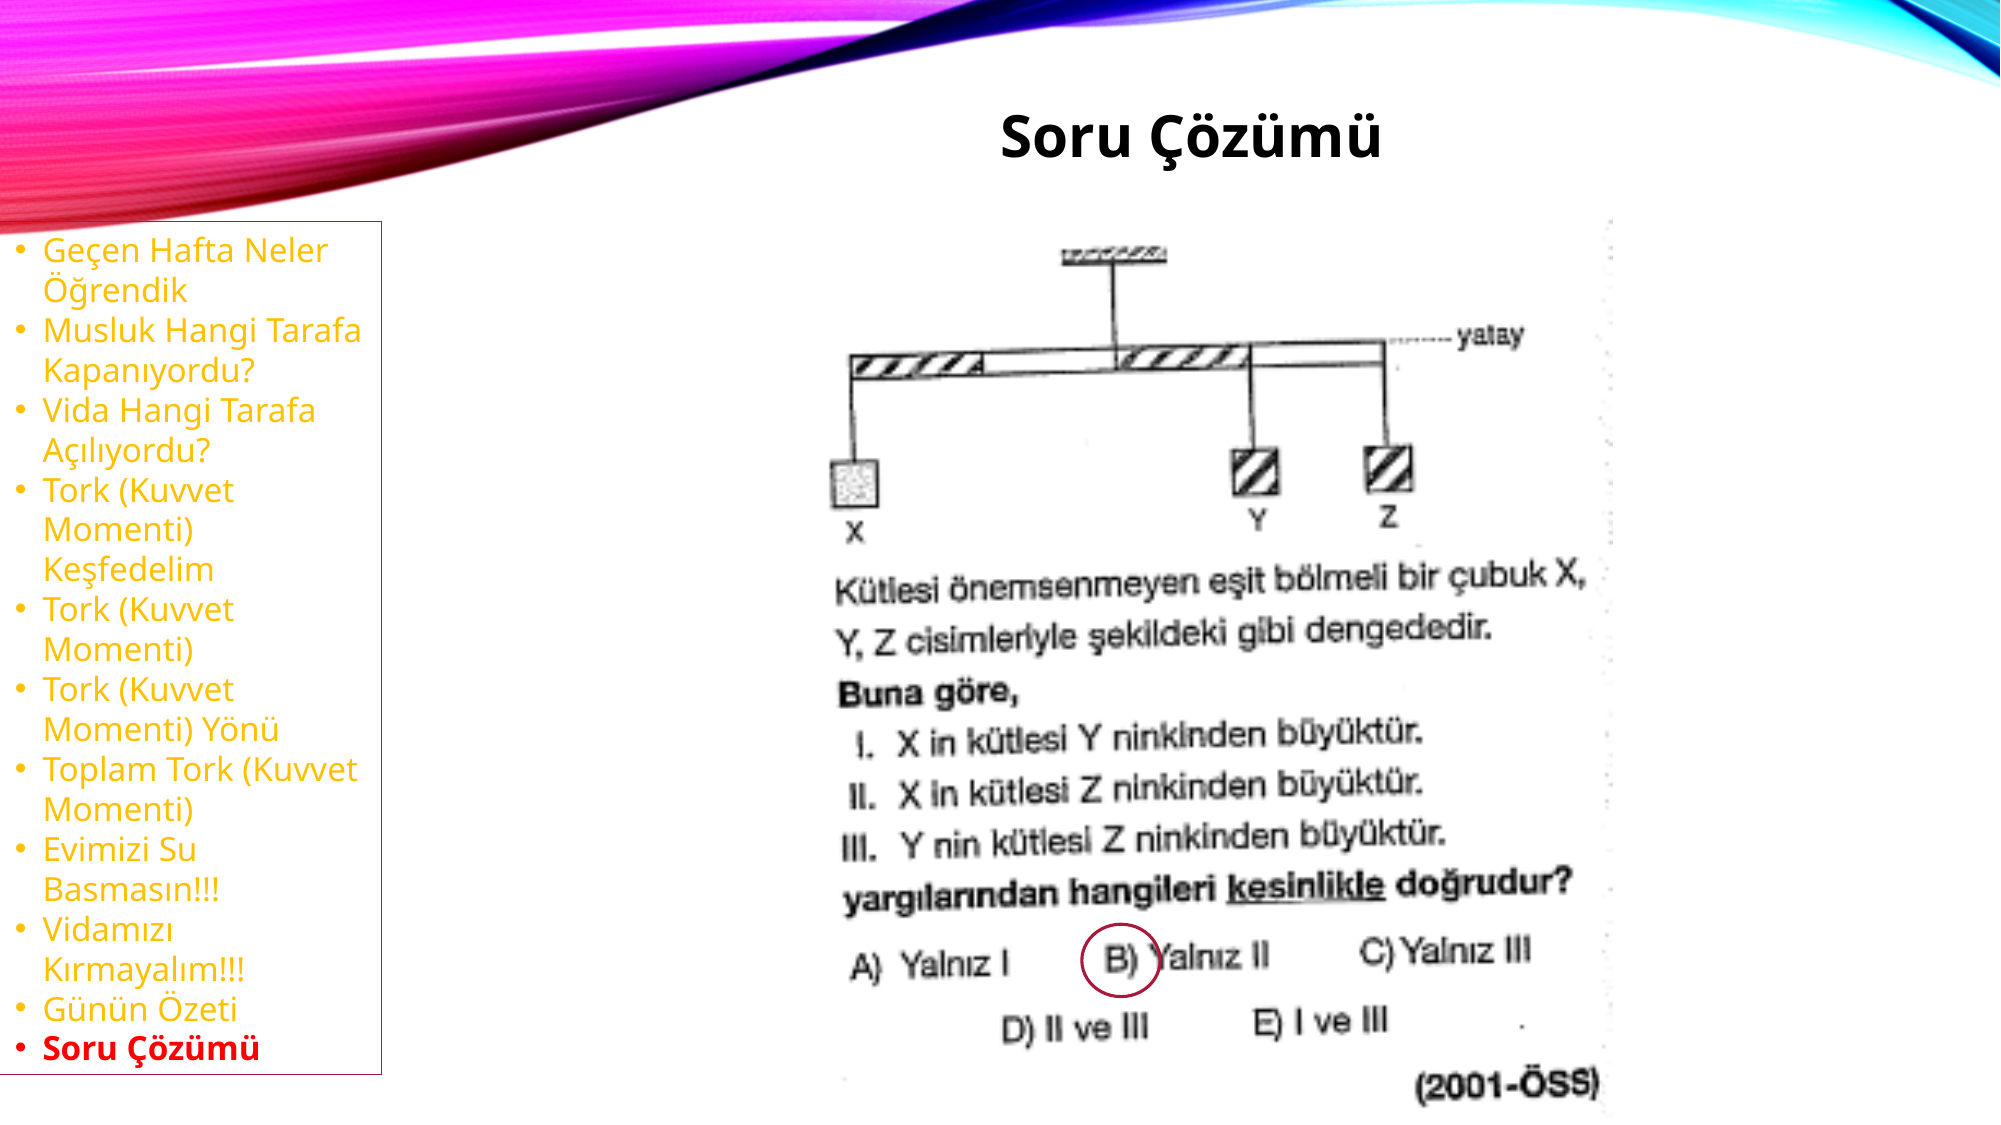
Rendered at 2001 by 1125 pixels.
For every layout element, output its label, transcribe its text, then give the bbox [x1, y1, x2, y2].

picture [0, 0, 2000, 1118]
text_box Geçen Hafta Neler Öğrendik Musluk Hangi Tarafa Kapanıyordu? Vida Hangi Tarafa Açılıyordu? Tork (Kuvvet Momenti) Keşfedelim Tork (Kuvvet Momenti) Tork (Kuvvet Momenti) Yönü Toplam Tork (Kuvvet Momenti) Evimizi Su Basmasın!!! Vidamızı Kırmayalım!!! Günün Özeti Soru Çözümü [0, 221, 382, 1075]
text_box Soru Çözümü [985, 91, 1908, 177]
picture [1890, 0, 2000, 75]
picture [1910, 0, 2000, 45]
